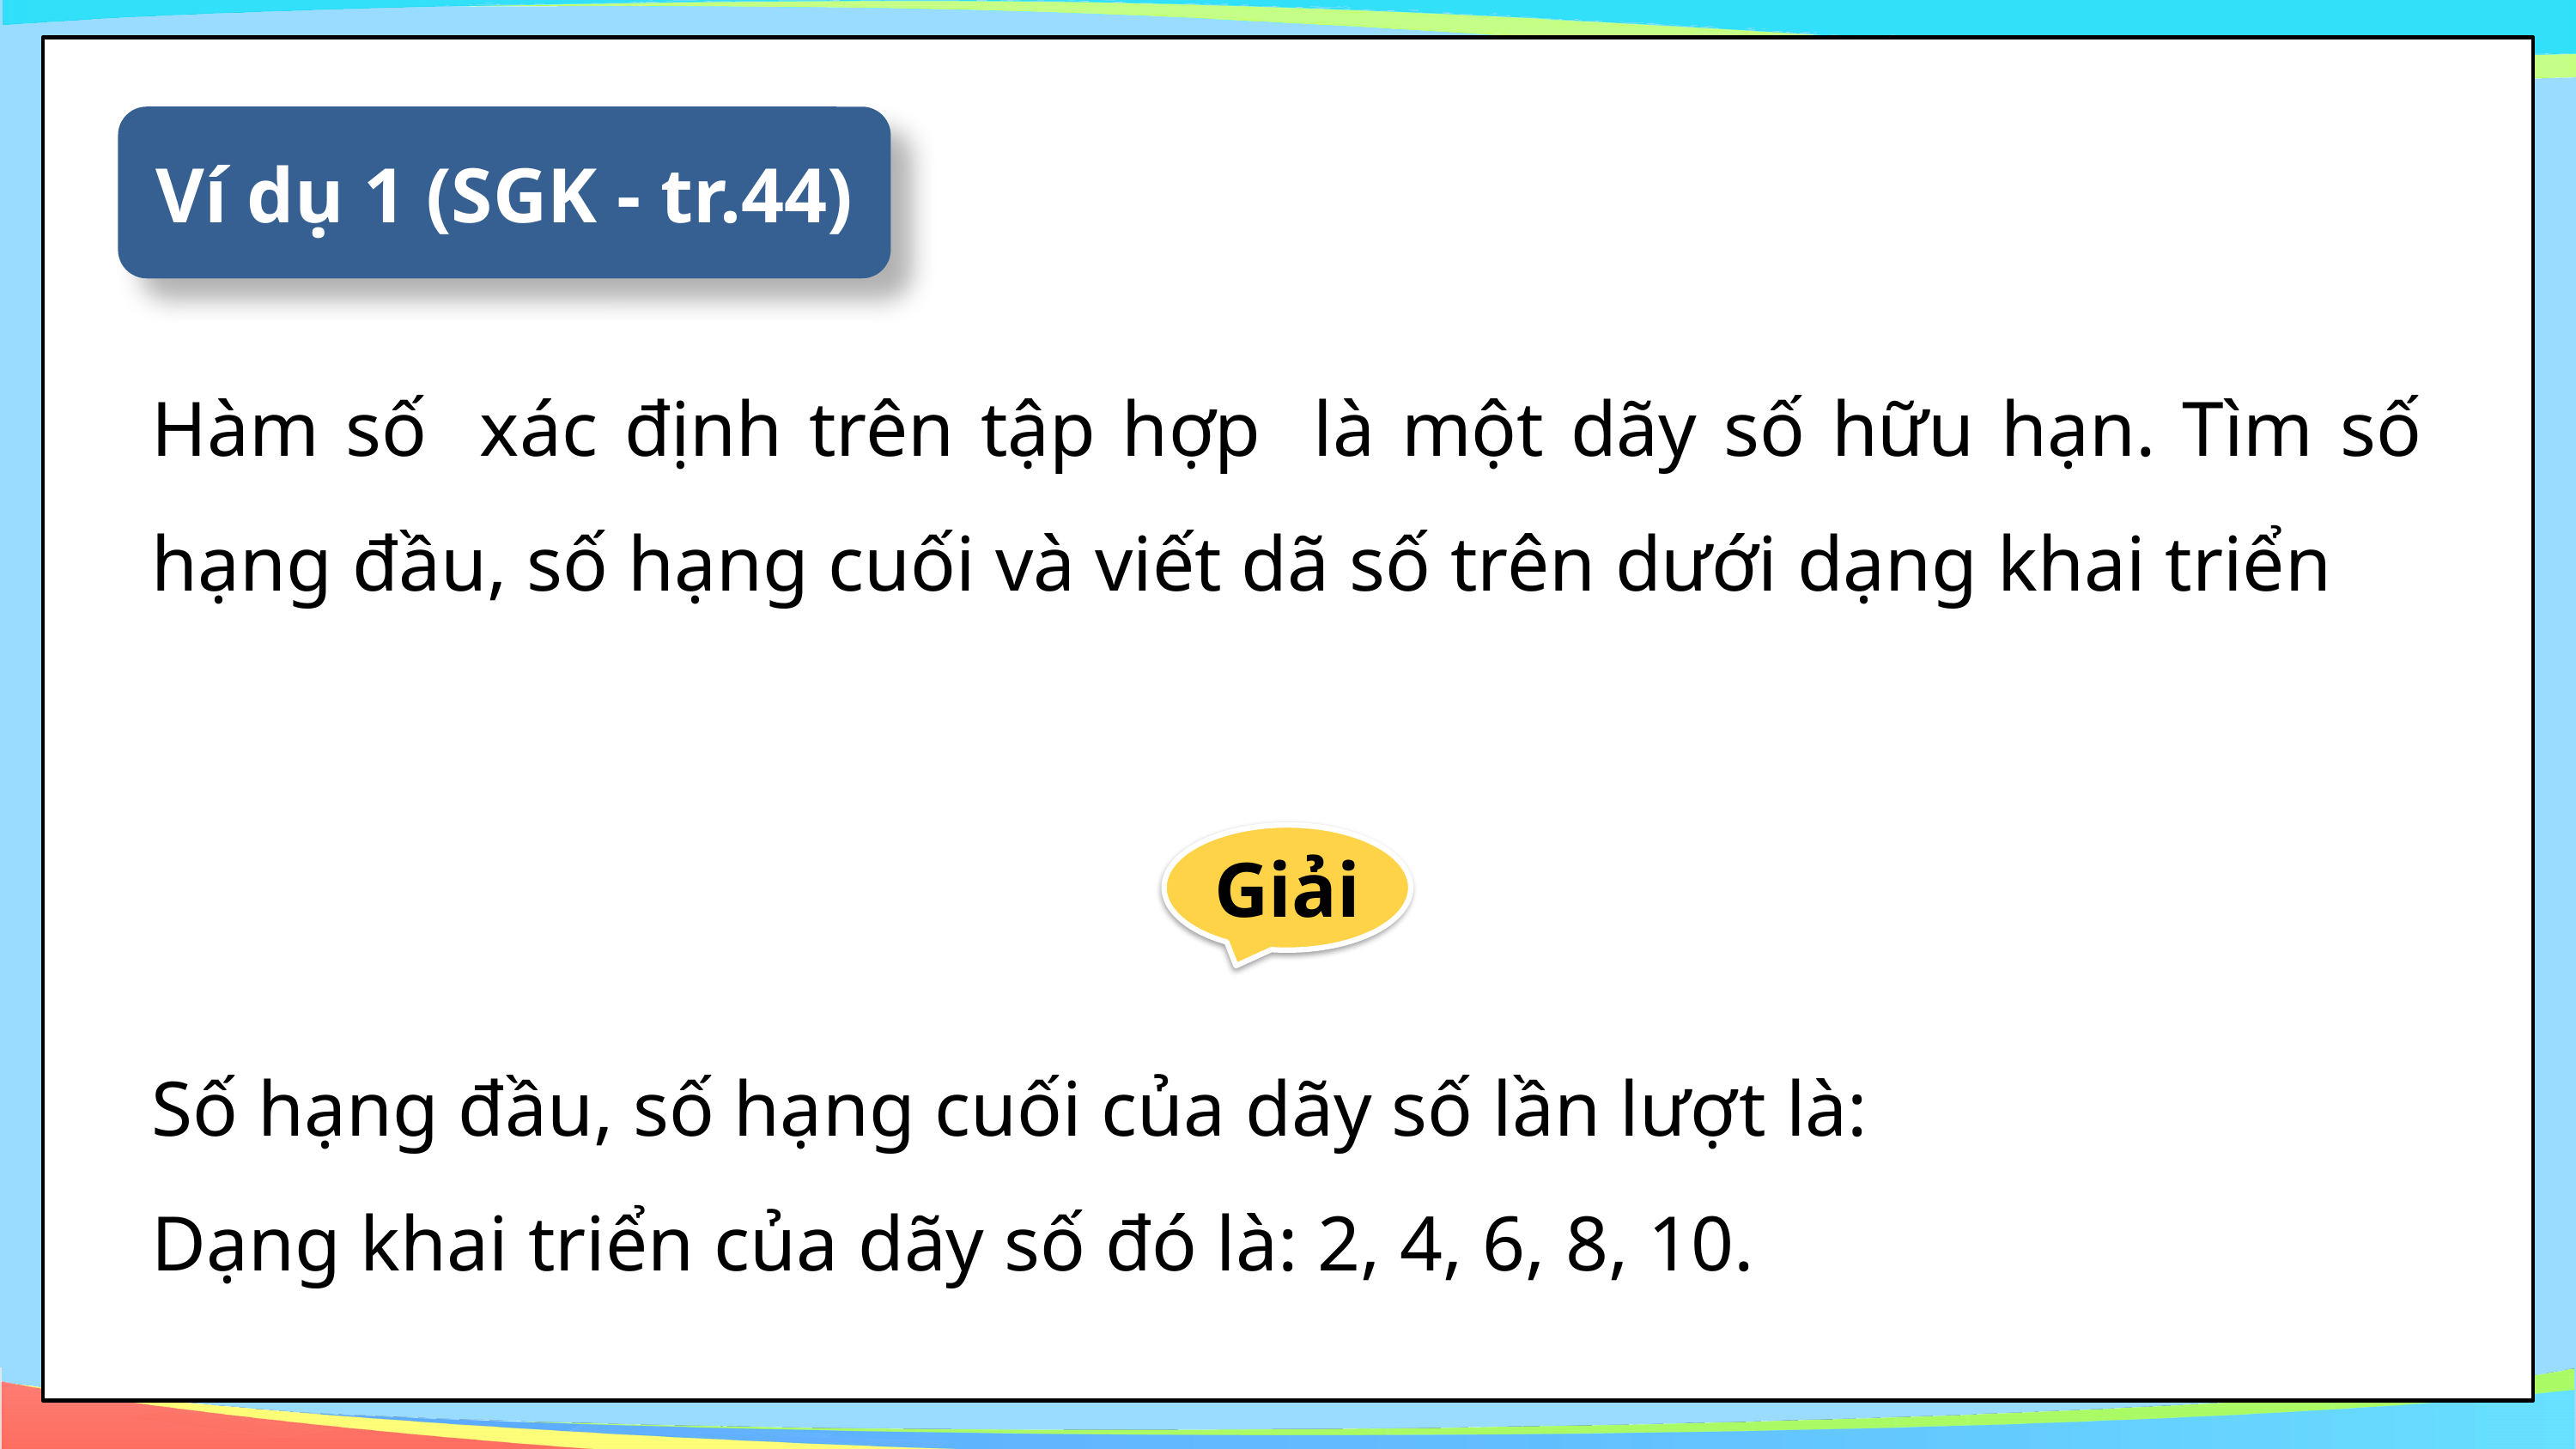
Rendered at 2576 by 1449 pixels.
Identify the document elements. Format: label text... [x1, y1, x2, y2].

text_box Ví dụ 1 (SGK - tr.44) [116, 105, 893, 281]
text_box Giải [1161, 822, 1414, 968]
picture [0, 1367, 2574, 1449]
picture [0, 0, 2576, 81]
text_box [43, 37, 2534, 1401]
